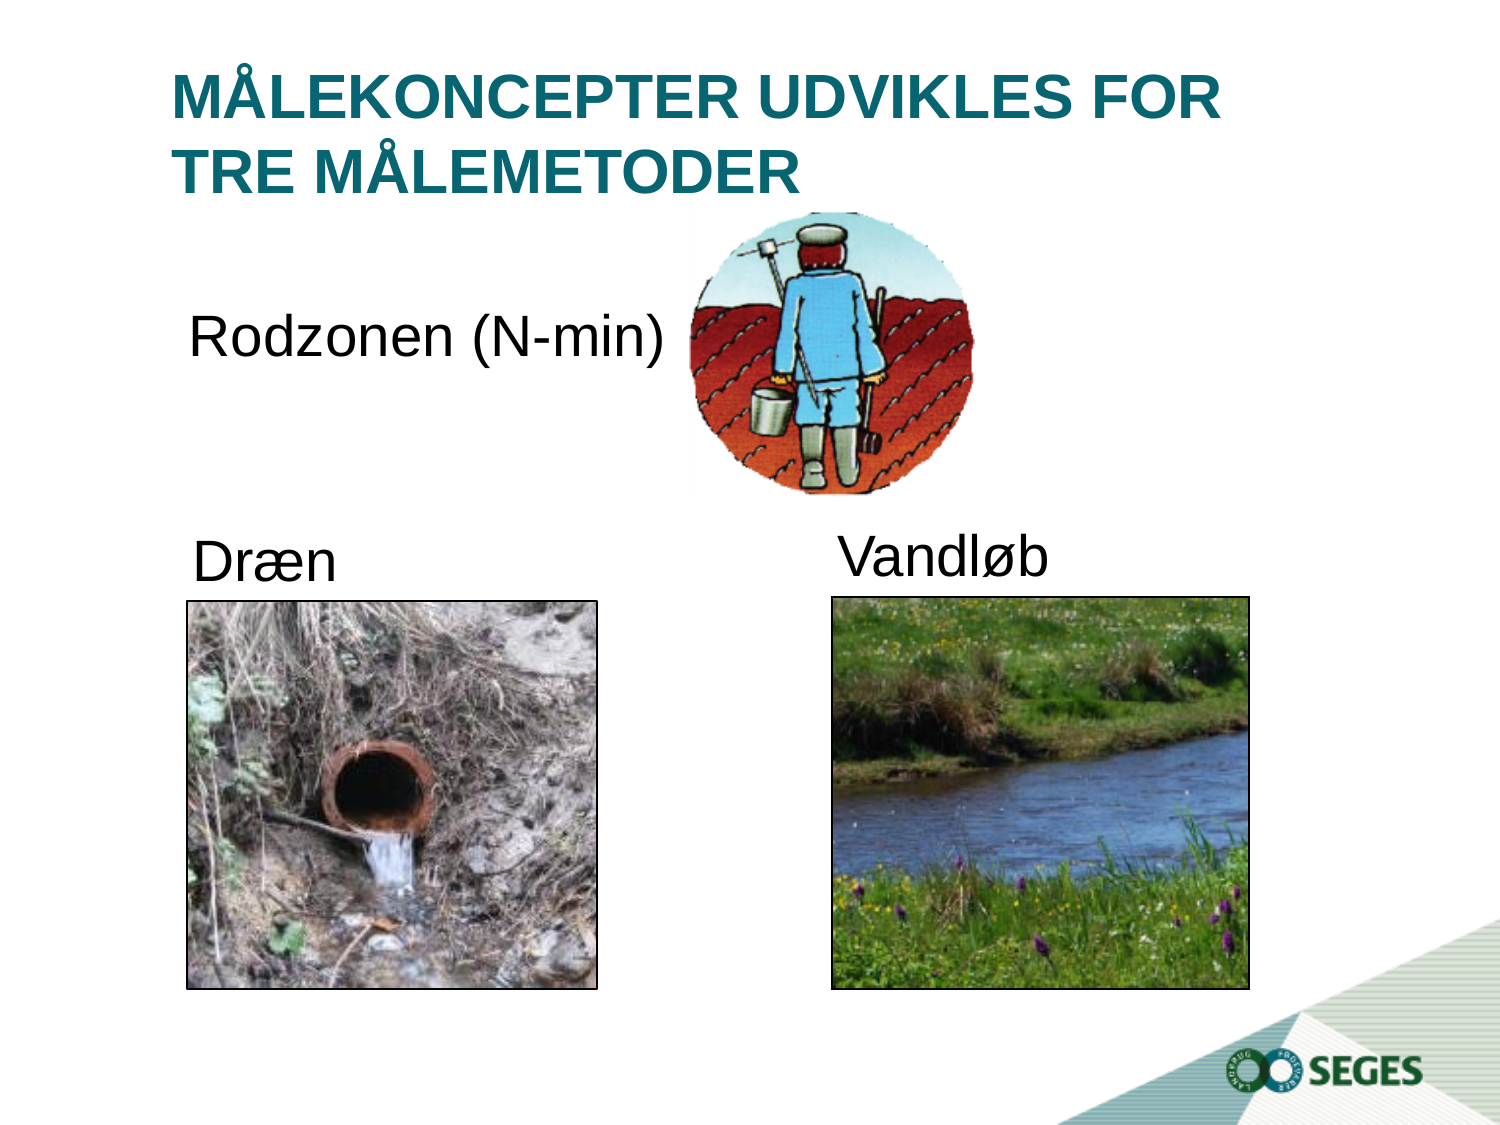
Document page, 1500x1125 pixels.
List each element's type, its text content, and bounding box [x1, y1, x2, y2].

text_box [170, 207, 975, 500]
picture [1222, 1047, 1426, 1094]
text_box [176, 515, 597, 988]
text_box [820, 510, 1249, 988]
title Målekoncepter udvikles for tre målemetoder [156, 54, 1422, 209]
